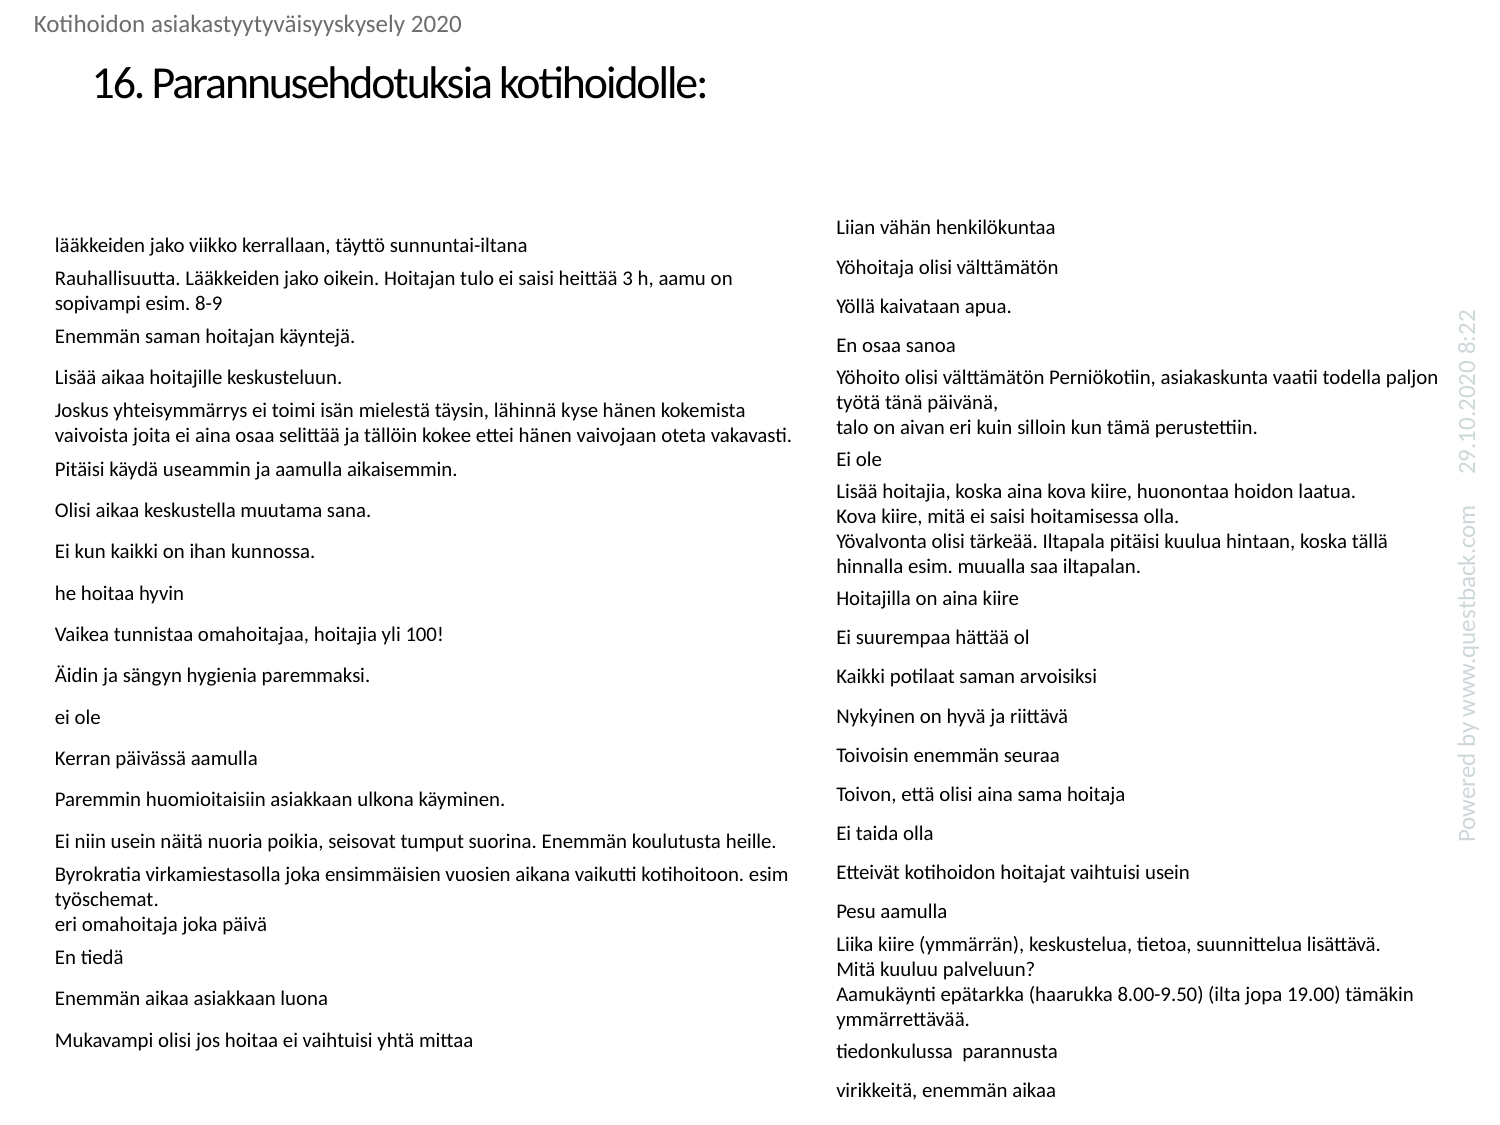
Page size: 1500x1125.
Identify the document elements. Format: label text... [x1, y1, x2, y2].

table_cell Nykyinen on hyvä ja riittävä [836, 696, 1445, 735]
table_cell Pesu aamulla [836, 892, 1445, 931]
table_cell Byrokratia virkamiestasolla joka ensimmäisien vuosien aikana vaikutti kotihoitoon. esim työschemat. eri omahoitaja joka päivä [55, 861, 798, 936]
table_cell En osaa sanoa [836, 326, 1445, 365]
table_cell Lisää hoitajia, koska aina kova kiire, huonontaa hoidon laatua. Kova kiire, mitä ei saisi hoitamisessa olla. Yövalvonta olisi tärkeää. Iltapala pitäisi kuulua hintaan, koska tällä hinnalla esim. muualla saa iltapalan. [836, 479, 1445, 579]
table_cell Äidin ja sängyn hygienia paremmaksi. [55, 655, 798, 696]
table_header lääkkeiden jako viikko kerrallaan, täyttö sunnuntai-iltana [55, 224, 798, 265]
table_cell Joskus yhteisymmärrys ei toimi isän mielestä täysin, lähinnä kyse hänen kokemista vaivoista joita ei aina osaa selittää ja tällöin kokee ettei hänen vaivojaan oteta vakavasti. [55, 398, 798, 448]
table_cell En tiedä [55, 936, 798, 978]
table_cell Etteivät kotihoidon hoitajat vaihtuisi usein [836, 853, 1445, 892]
table_cell Toivoisin enemmän seuraa [836, 735, 1445, 775]
table_cell Toivon, että olisi aina sama hoitaja [836, 775, 1445, 814]
table_cell Ei taida olla [836, 814, 1445, 853]
footer Powered by www.questback.com [1445, 490, 1496, 929]
table_cell Pitäisi käydä useammin ja aamulla aikaisemmin. [55, 448, 798, 489]
table_cell Vaikea tunnistaa omahoitajaa, hoitajia yli 100! [55, 613, 798, 655]
table_cell Enemmän saman hoitajan käyntejä. [55, 315, 798, 357]
table_cell he hoitaa hyvin [55, 572, 798, 613]
table_cell Ei kun kaikki on ihan kunnossa. [55, 531, 798, 572]
table_cell Liika kiire (ymmärrän), keskustelua, tietoa, suunnittelua lisättävä. Mitä kuuluu palveluun? Aamukäynti epätarkka (haarukka 8.00-9.50) (ilta jopa 19.00) tämäkin ymmärrettävää. [836, 931, 1445, 1031]
table_cell Enemmän aikaa asiakkaan luona [55, 978, 798, 1019]
table_cell Hoitajilla on aina kiire [836, 579, 1445, 618]
table_cell virikkeitä, enemmän aikaa [836, 1070, 1445, 1110]
table_cell Yöhoito olisi välttämätön Perniökotiin, asiakaskunta vaatii todella paljon työtä tänä päivänä, talo on aivan eri kuin silloin kun tämä perustettiin. [836, 365, 1445, 440]
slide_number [1435, 90, 1496, 490]
table_cell Yöllä kaivataan apua. [836, 286, 1445, 326]
table_cell Yöhoitaja olisi välttämätön [836, 247, 1445, 286]
table_cell Ei suurempaa hättää ol [836, 618, 1445, 657]
table_cell Rauhallisuutta. Lääkkeiden jako oikein. Hoitajan tulo ei saisi heittää 3 h, aamu on sopivampi esim. 8-9 [55, 265, 798, 315]
table_cell Kerran päivässä aamulla [55, 737, 798, 779]
table_cell Kaikki potilaat saman arvoisiksi [836, 657, 1445, 696]
title 16. Parannusehdotuksia kotihoidolle: [76, 38, 1424, 126]
list Kotihoidon asiakastyytyväisyyskysely 2020 [0, 0, 1500, 38]
table_cell Ei niin usein näitä nuoria poikia, seisovat tumput suorina. Enemmän koulutusta heille. [55, 820, 798, 861]
table_cell tiedonkulussa parannusta [836, 1031, 1445, 1070]
table_cell Lisää aikaa hoitajille keskusteluun. [55, 357, 798, 398]
table_cell Olisi aikaa keskustella muutama sana. [55, 489, 798, 531]
table_header Liian vähän henkilökuntaa [836, 208, 1445, 247]
table_cell Mukavampi olisi jos hoitaa ei vaihtuisi yhtä mittaa [55, 1019, 798, 1061]
table_cell Ei ole [836, 440, 1445, 479]
table_cell Paremmin huomioitaisiin asiakkaan ulkona käyminen. [55, 779, 798, 820]
table_cell ei ole [55, 696, 798, 737]
